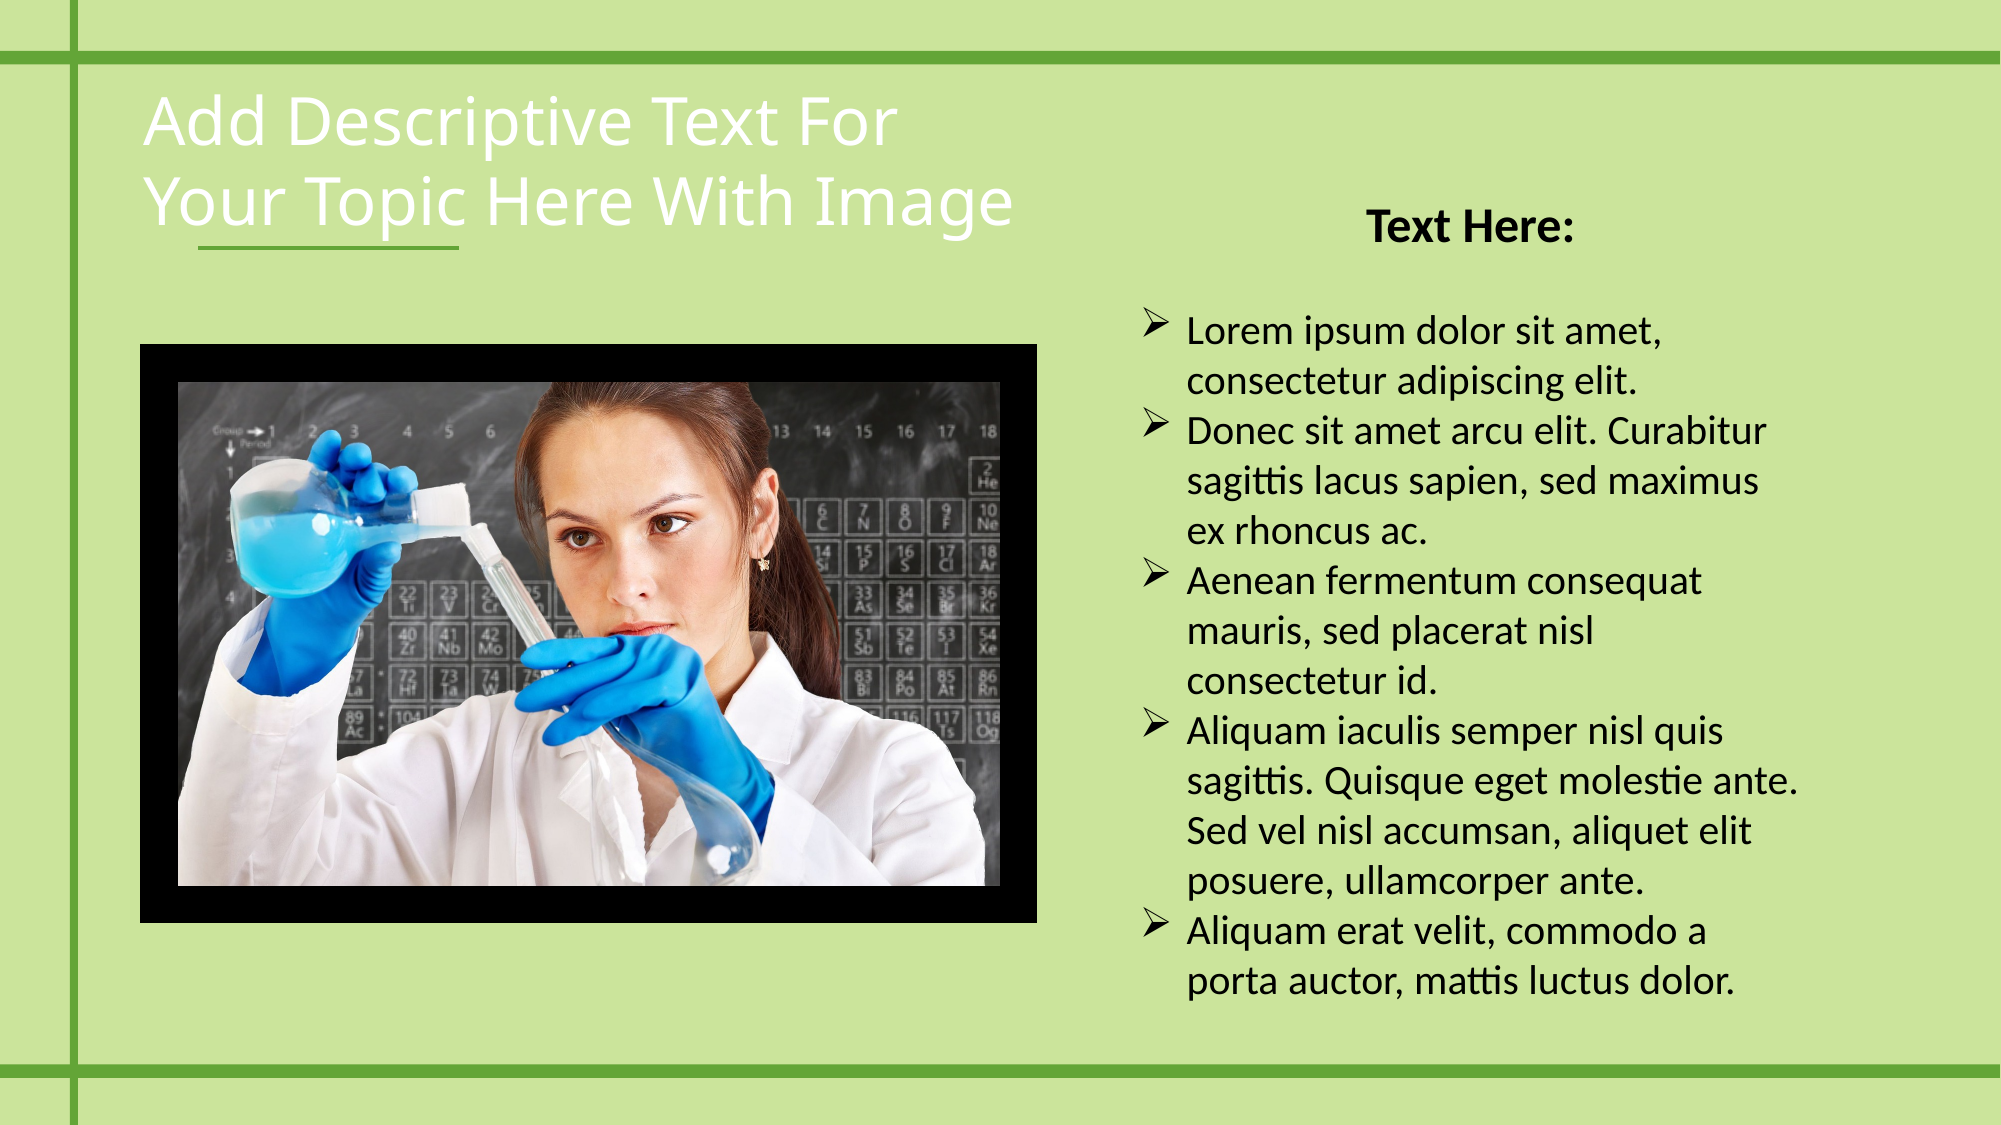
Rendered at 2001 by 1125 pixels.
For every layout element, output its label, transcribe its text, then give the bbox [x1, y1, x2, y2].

text_box Text Here: Lorem ipsum dolor sit amet, consectetur adipiscing elit. Donec sit amet arcu elit. Curabitur sagittis lacus sapien, sed maximus ex rhoncus ac. Aenean fermentum consequat mauris, sed placerat nisl consectetur id. Aliquam iaculis semper nisl quis sagittis. Quisque eget molestie ante. Sed vel nisl accumsan, aliquet elit posuere, ullamcorper ante. Aliquam erat velit, commodo a porta auctor, mattis luctus dolor. [1124, 185, 1817, 1011]
text_box [79, 50, 2000, 65]
text_box [69, 0, 79, 1125]
text_box [0, 50, 69, 65]
text_box [0, 1063, 69, 1079]
text_box [79, 1063, 2000, 1079]
text_box Add Descriptive Text For Your Topic Here With Image [128, 71, 1061, 246]
picture [177, 381, 1000, 886]
